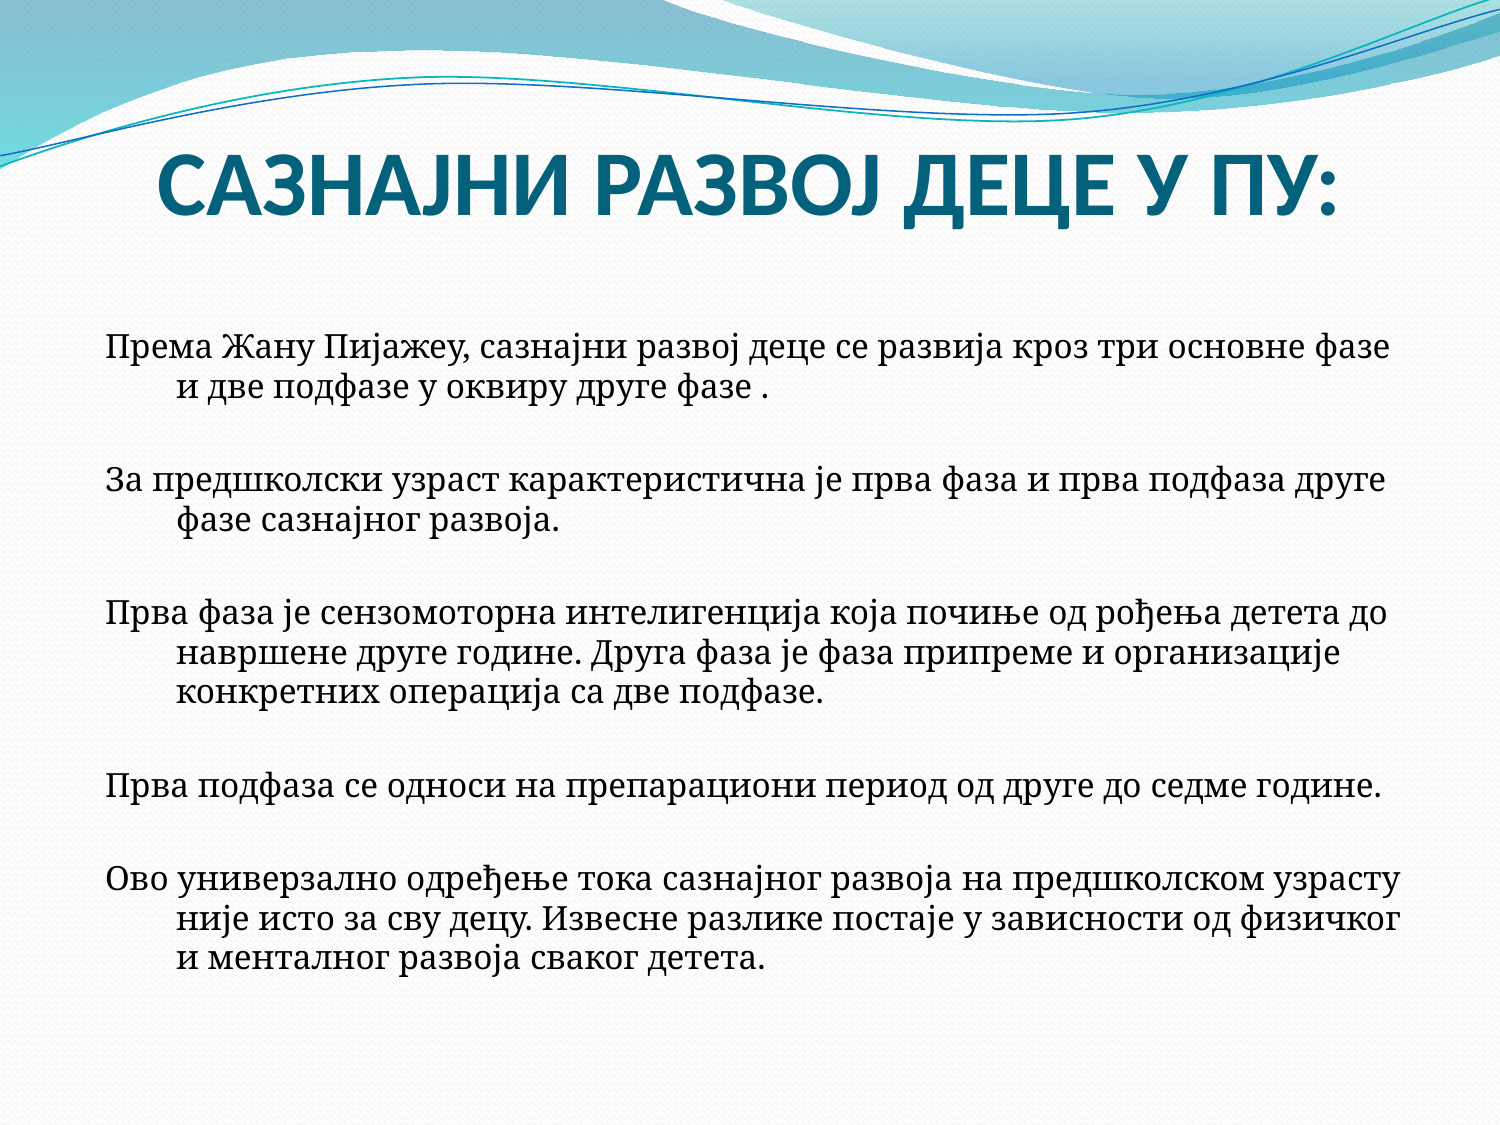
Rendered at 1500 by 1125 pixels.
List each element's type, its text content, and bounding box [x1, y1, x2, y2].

list Према Жану Пијажеу, сазнајни развој деце се развија кроз три основне фазе и две подфазе у оквиру друге фазе . За предшколски узраст карактеристична је прва фаза и прва подфаза друге фазе сазнајног развоја. Прва фаза је сензомоторна интелигенција која почиње од рођења детета до навршене друге године. Друга фаза је фаза припреме и организације конкретних операција са две подфазе. Прва подфаза се односи на препарациони период од друге до седме године. Ово универзално одређење тока сазнајног развоја на предшколском узрасту није исто за сву децу. Извесне разлике постаје у зависности од физичког и менталног развоја сваког детета. [75, 317, 1425, 1038]
title САЗНАЈНИ РАЗВОЈ ДЕЦЕ У ПУ: [75, 115, 1425, 235]
